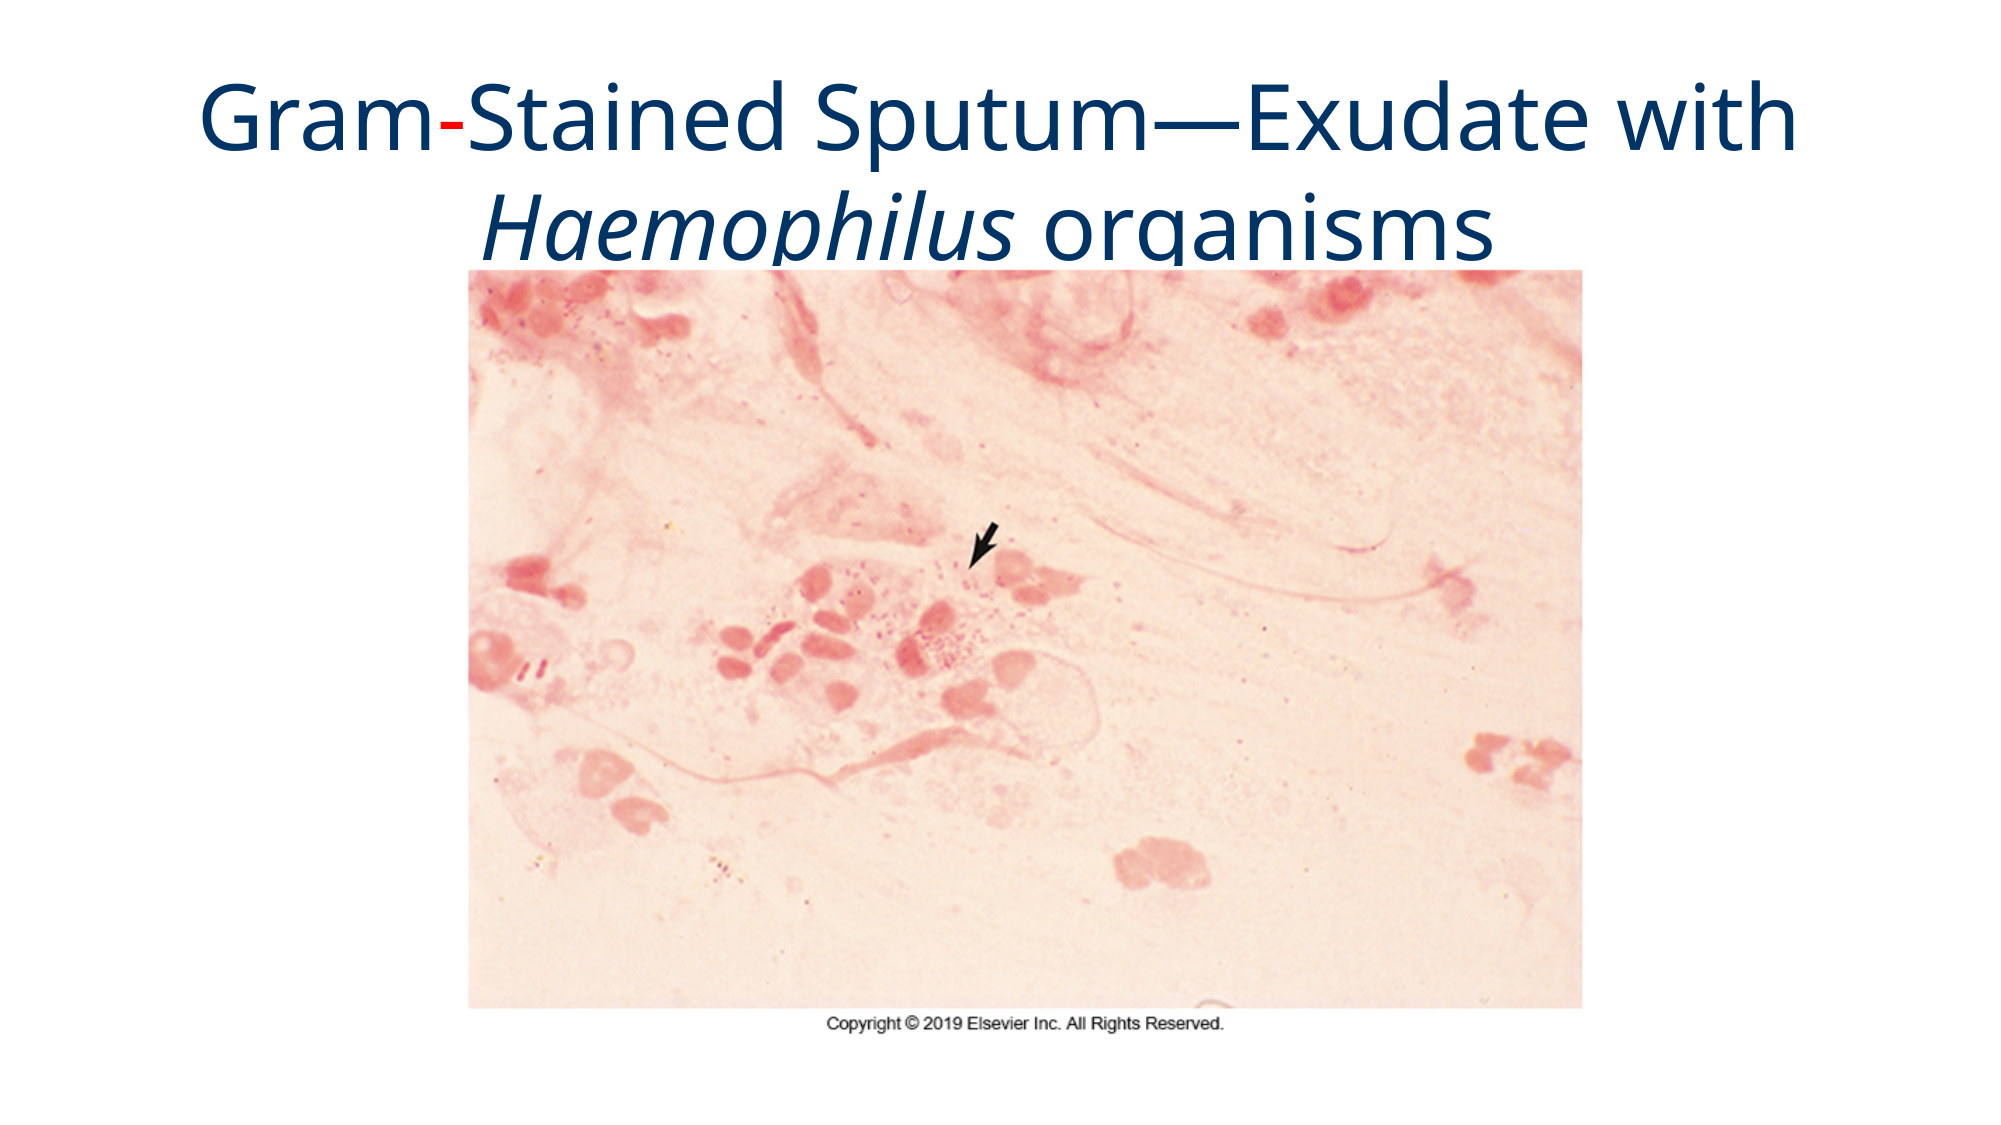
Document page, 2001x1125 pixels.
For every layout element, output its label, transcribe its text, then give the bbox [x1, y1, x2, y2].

picture [463, 266, 1588, 1038]
title Gram-Stained Sputum—Exudate with Haemophilus organisms [150, 12, 1850, 325]
